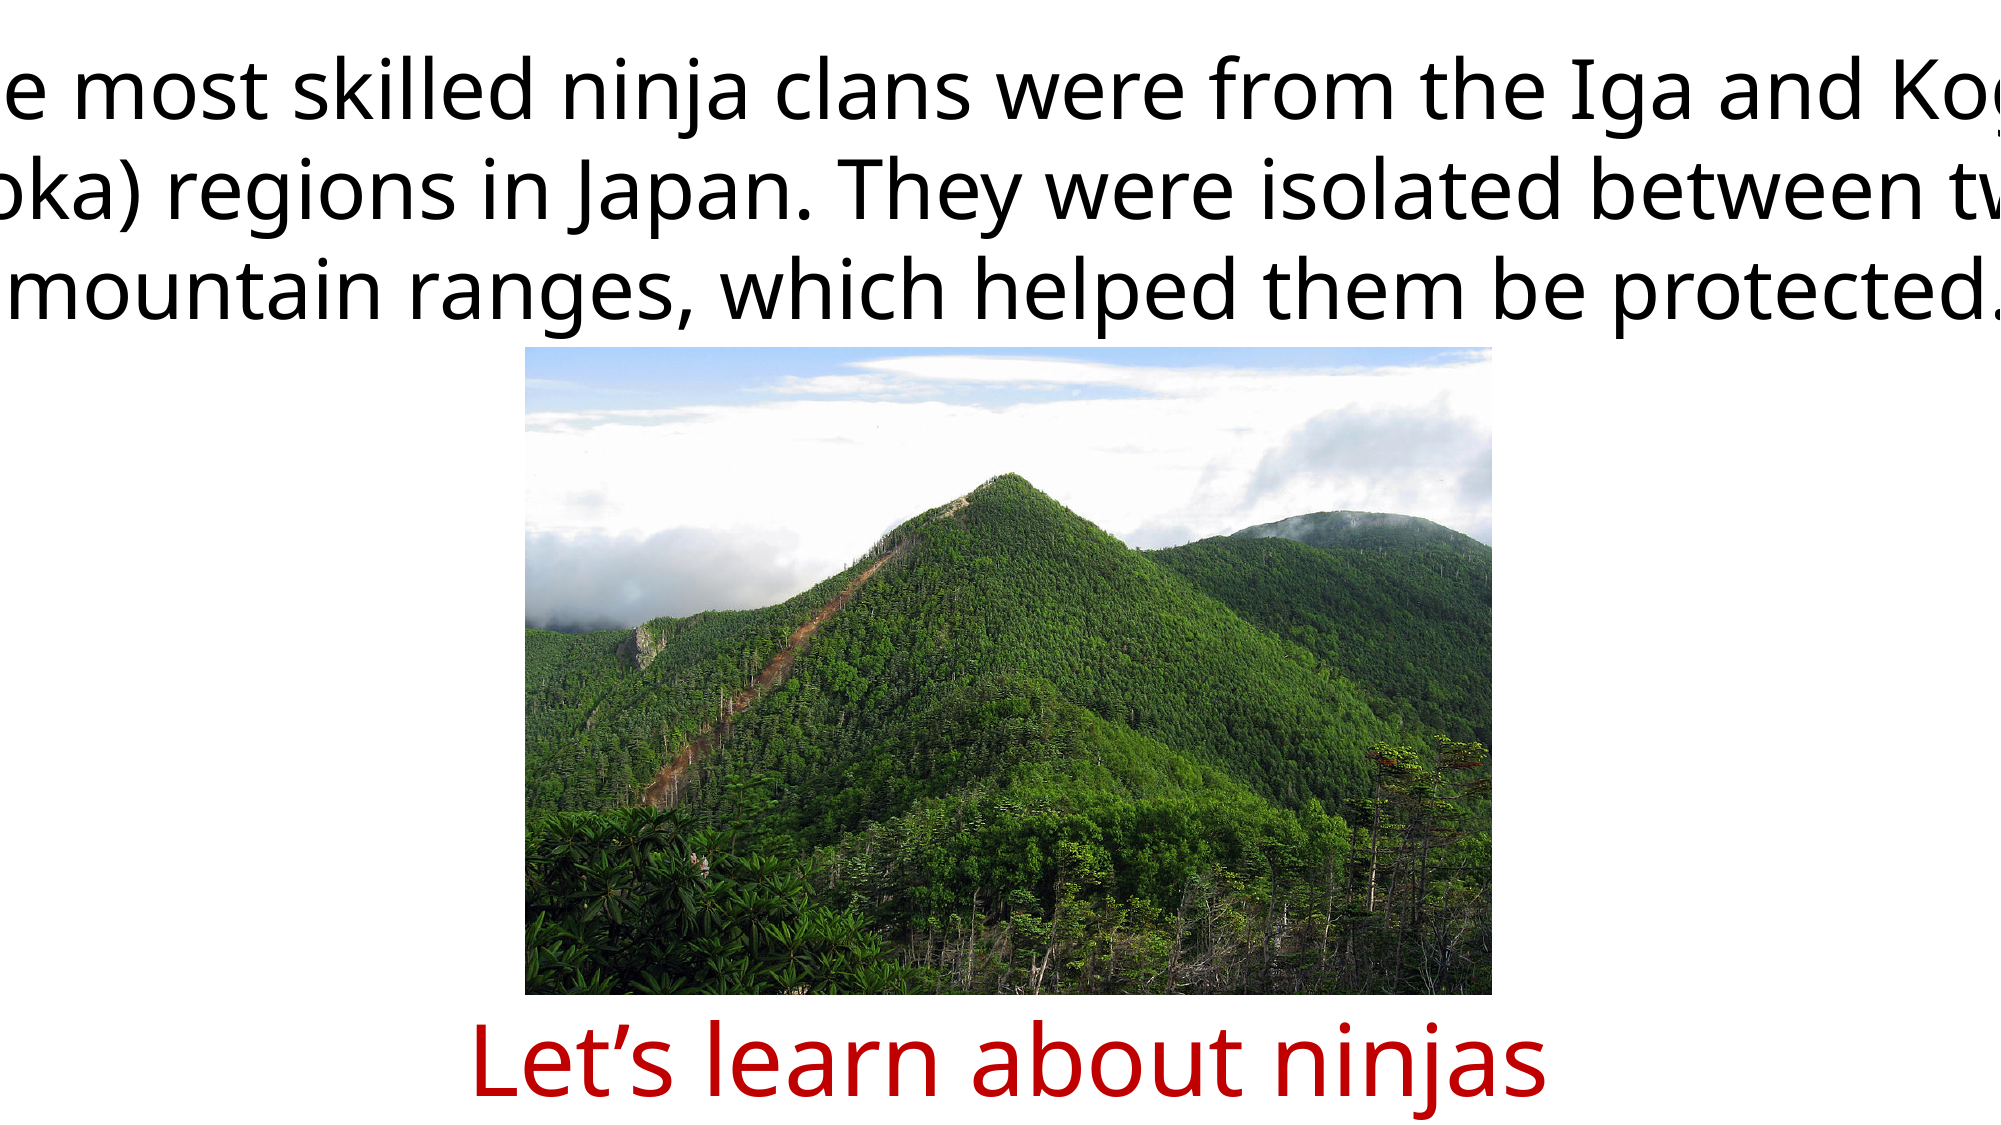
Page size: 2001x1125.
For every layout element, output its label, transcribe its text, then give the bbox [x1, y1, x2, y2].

text_box The most skilled ninja clans were from the Iga and Koga (Koka) regions in Japan. They were isolated between two mountain ranges, which helped them be protected. [0, 29, 2000, 344]
text_box Let’s learn about ninjas [452, 988, 1566, 1124]
picture [525, 347, 1492, 995]
